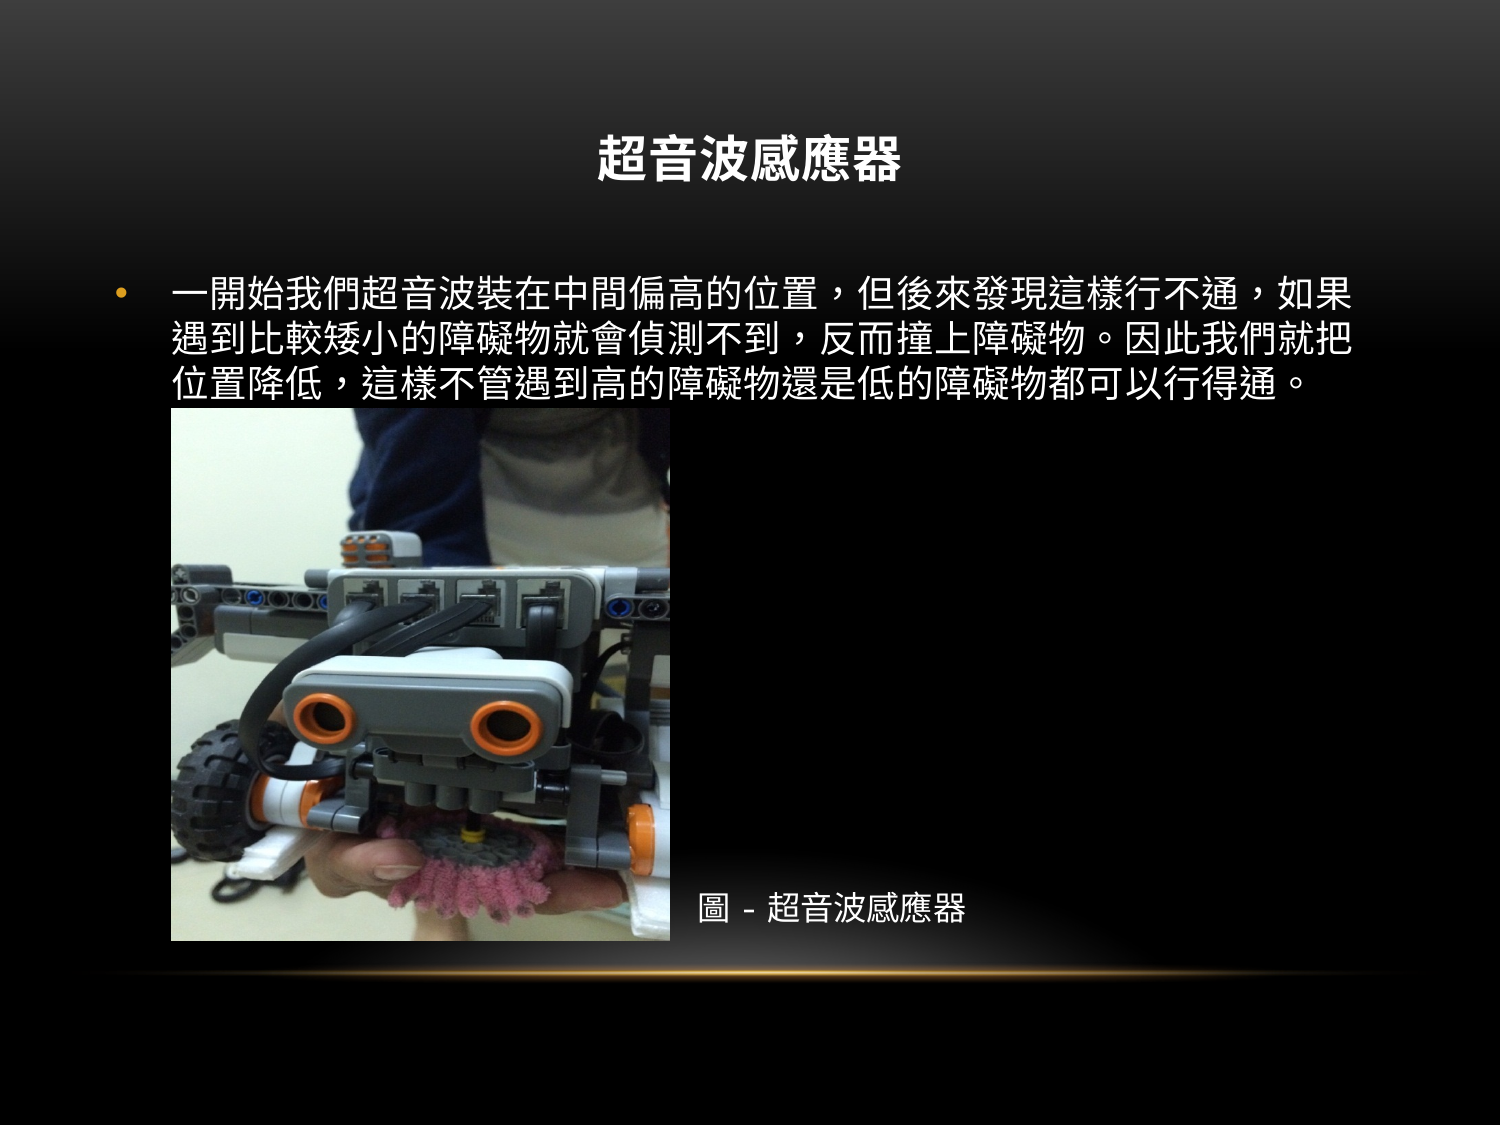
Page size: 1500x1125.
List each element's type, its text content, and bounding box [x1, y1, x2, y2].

title 超音波感應器 [100, 90, 1401, 256]
picture [0, 0, 1500, 1125]
list 一開始我們超音波裝在中間偏高的位置，但後來發現這樣行不通，如果遇到比較矮小的障礙物就會偵測不到，反而撞上障礙物。因此我們就把位置降低，這樣不管遇到高的障礙物還是低的障礙物都可以行得通。 [99, 262, 1400, 938]
text_box 圖-超音波感應器 [683, 879, 982, 935]
